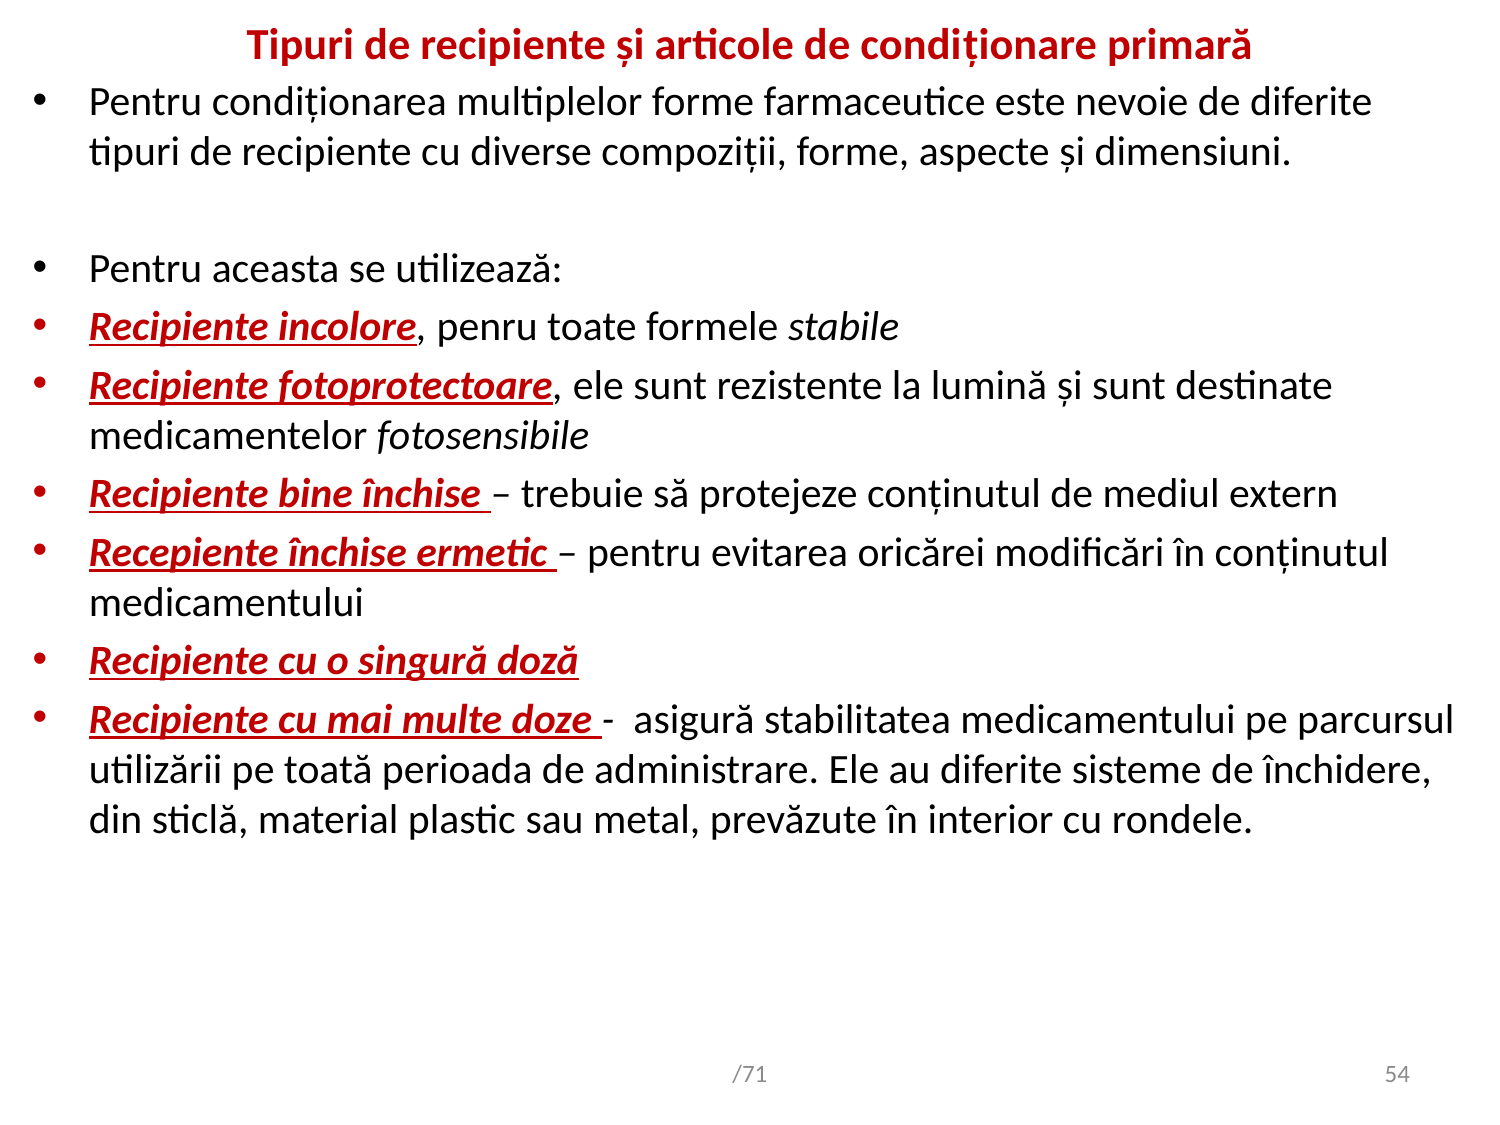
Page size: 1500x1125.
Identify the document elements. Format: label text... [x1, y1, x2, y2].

list Pentru condiționarea multiplelor forme farmaceutice este nevoie de diferite tipuri de recipiente cu diverse compoziții, forme, aspecte și dimensiuni. Pentru aceasta se utilizează: Recipiente incolore, penru toate formele stabile Recipiente fotoprotectoare, ele sunt rezistente la lumină și sunt destinate medicamentelor fotosensibile Recipiente bine închise – trebuie să protejeze conținutul de mediul extern Recepiente închise ermetic – pentru evitarea oricărei modificări în conținutul medicamentului Recipiente cu o singură doză Recipiente cu mai multe doze - asigură stabilitatea medicamentului pe parcursul utilizării pe toată perioada de administrare. Ele au diferite sisteme de închidere, din sticlă, material plastic sau metal, prevăzute în interior cu rondele. [17, 66, 1483, 1059]
footer /71 [512, 1042, 988, 1103]
slide_number 54 [1074, 1042, 1425, 1103]
title Tipuri de recipiente și articole de condiționare primară [75, 7, 1425, 66]
